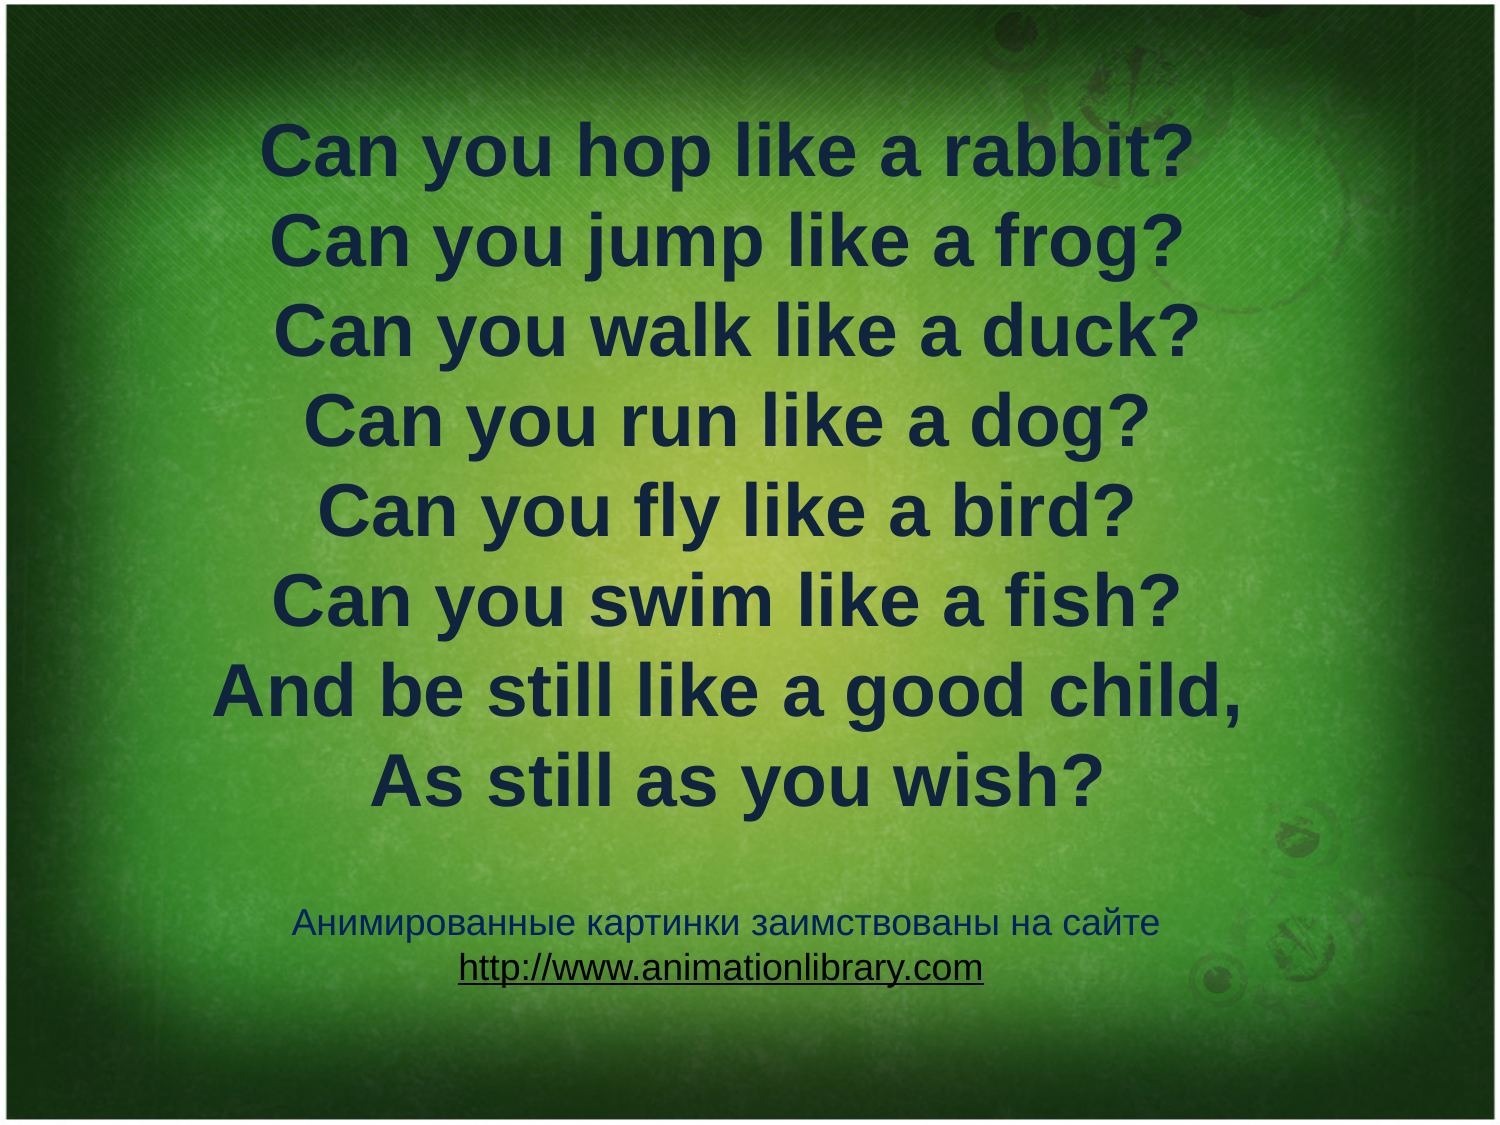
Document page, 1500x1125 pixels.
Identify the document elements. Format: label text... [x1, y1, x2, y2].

picture [0, 0, 1500, 1125]
text_box Can you hop like а rabbit? Саn you jump like а frog? Can you walk like а duck? Can you run like а dog? Can you fly like а bird? Can you swim like а fish? And be still like а good child, As still as you wish? [105, 93, 1372, 919]
text_box Анимированные картинки заимствованы на сайте http://www.animationlibrary.com [269, 890, 1184, 1041]
